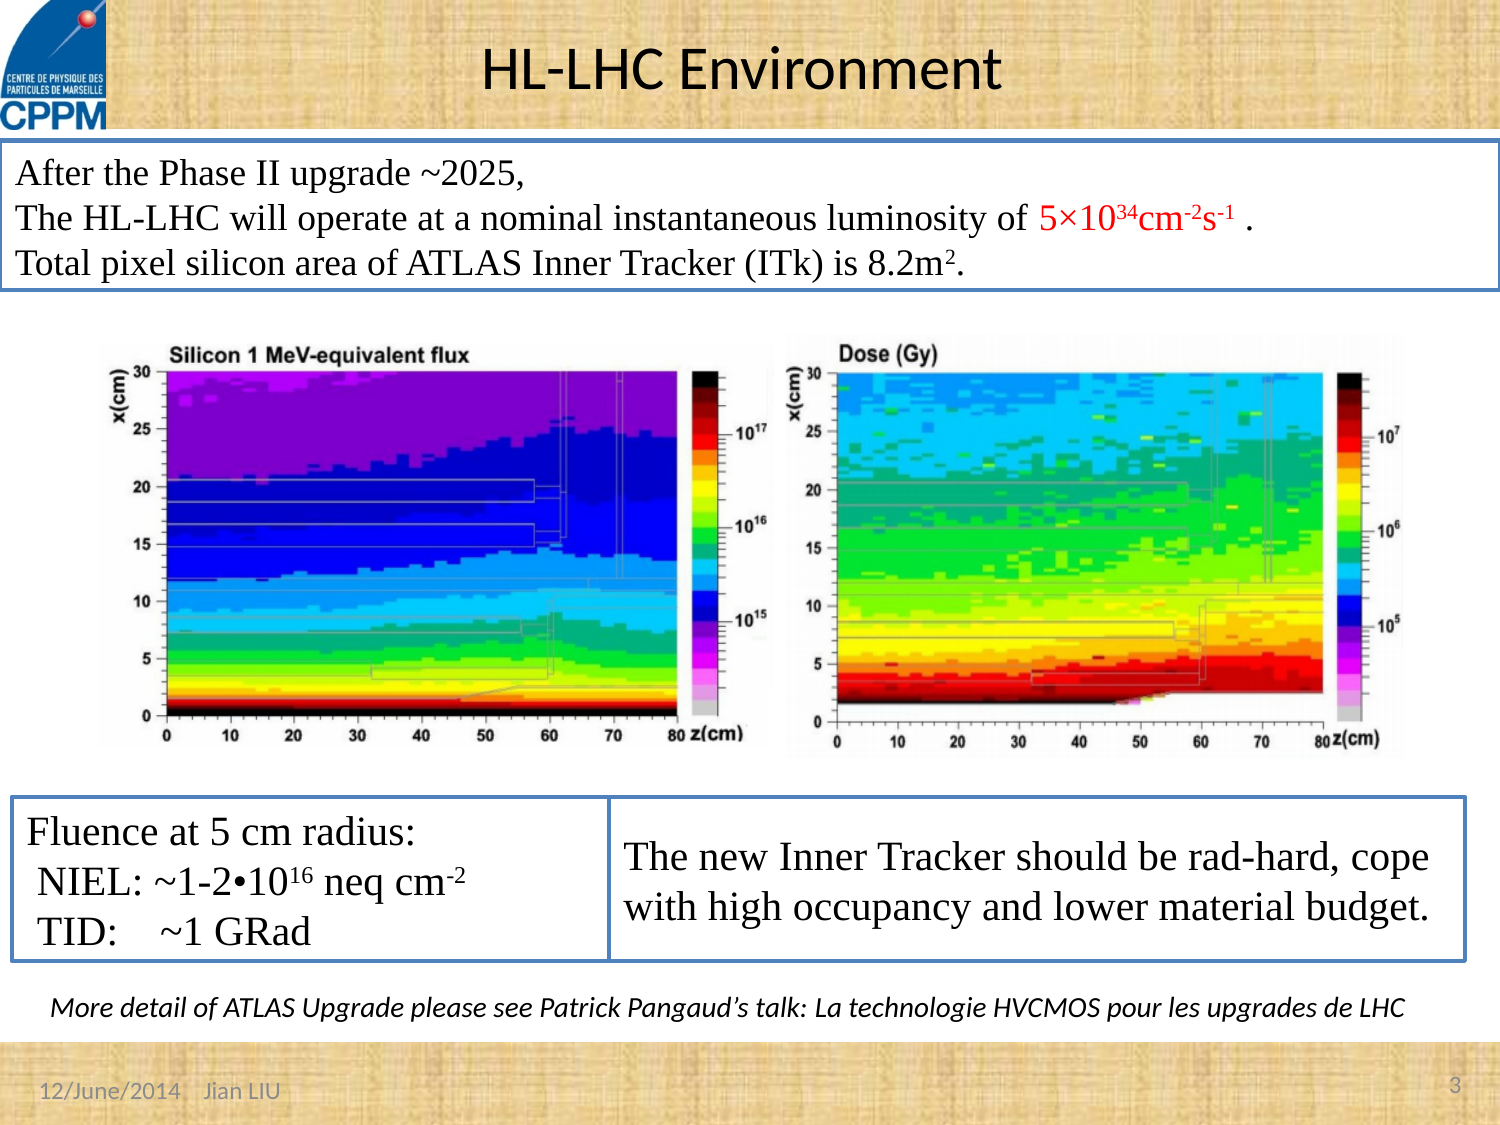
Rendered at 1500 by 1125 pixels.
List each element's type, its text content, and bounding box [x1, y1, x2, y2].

picture [784, 327, 1407, 801]
text_box Fluence at 5 cm radius: NIEL: ~1-2•1016 neq cm-2 TID: ~1 GRad [10, 795, 607, 963]
text_box After the Phase II upgrade ~2025, The HL-LHC will operate at a nominal instantaneous luminosity of 5×1034cm-2s-1 . Total pixel silicon area of ATLAS Inner Tracker (ITk) is 8.2m2. [0, 138, 1500, 292]
text_box The new Inner Tracker should be rad-hard, cope with high occupancy and lower material budget. [607, 795, 1467, 963]
picture [93, 327, 774, 761]
picture [0, 1042, 1500, 1125]
text_box More detail of ATLAS Upgrade please see Patrick Pangaud’s talk: La technologie HVCMOS pour les upgrades de LHC [35, 980, 1465, 1031]
slide_number 12/June/2014 Jian LIU [23, 1078, 374, 1102]
slide_number 3 [1126, 1066, 1477, 1102]
picture [0, 0, 106, 130]
title HL-LHC Environment [107, 0, 1500, 129]
